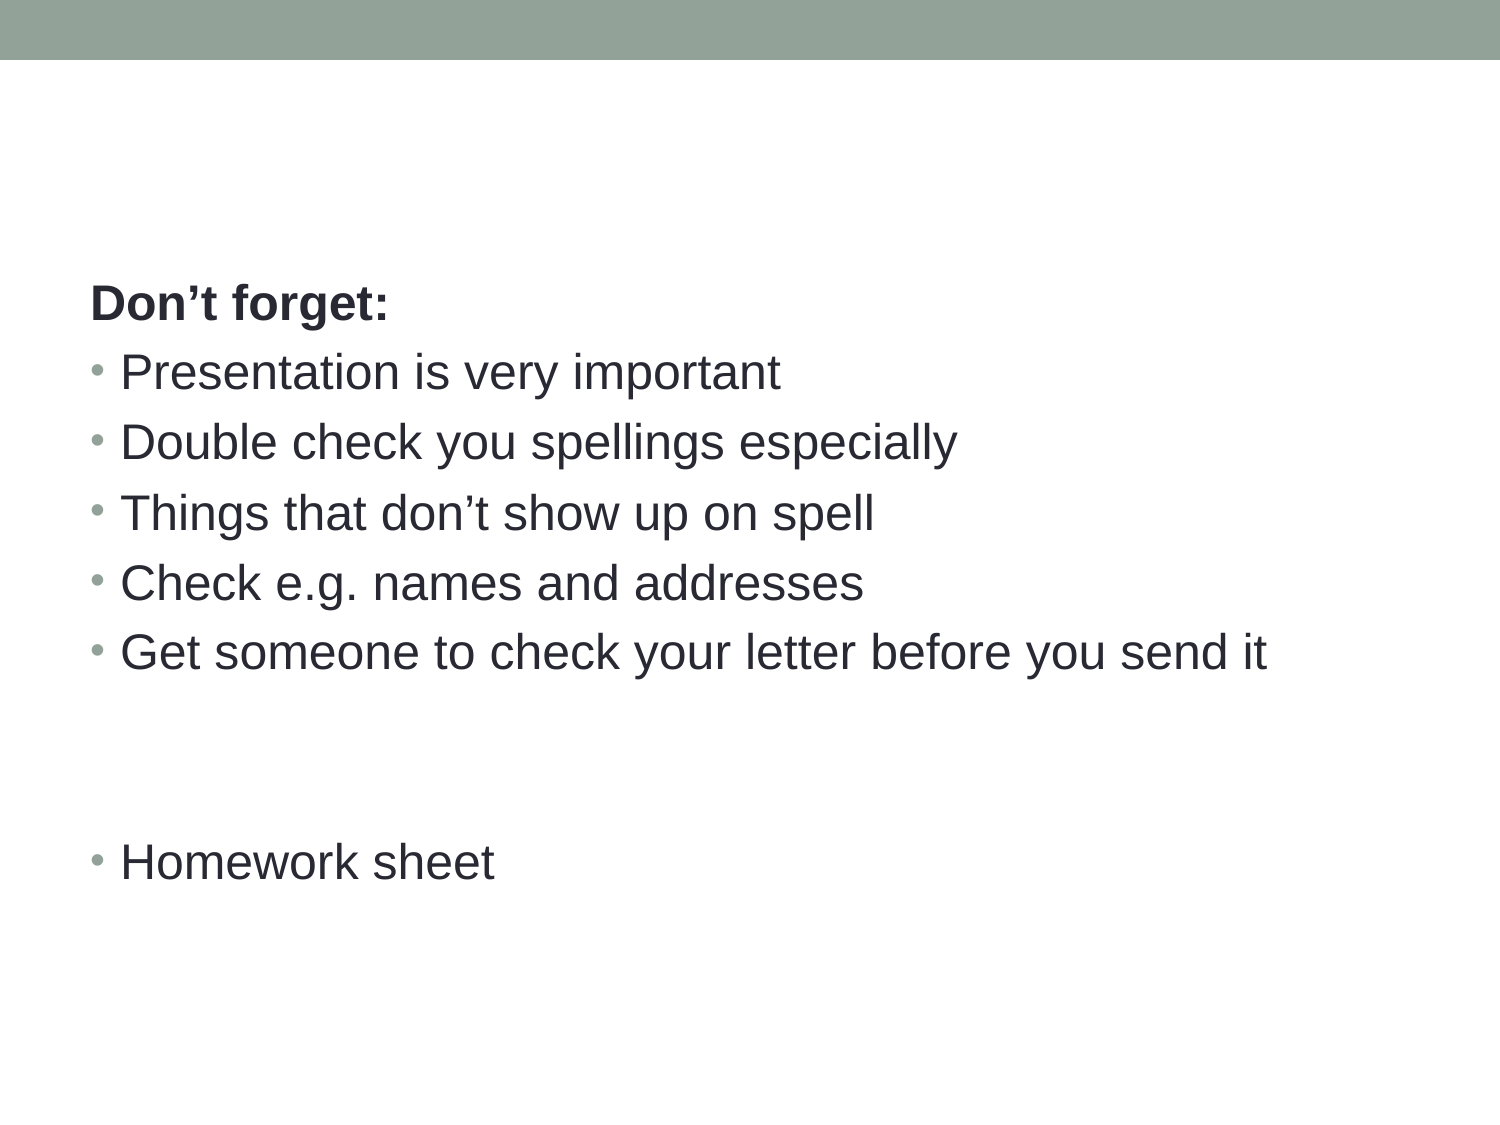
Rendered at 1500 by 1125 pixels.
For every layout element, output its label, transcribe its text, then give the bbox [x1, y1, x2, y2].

list Don’t forget: Presentation is very important Double check you spellings especially Things that don’t show up on spell Check e.g. names and addresses Get someone to check your letter before you send it Homework sheet [75, 262, 1425, 1063]
